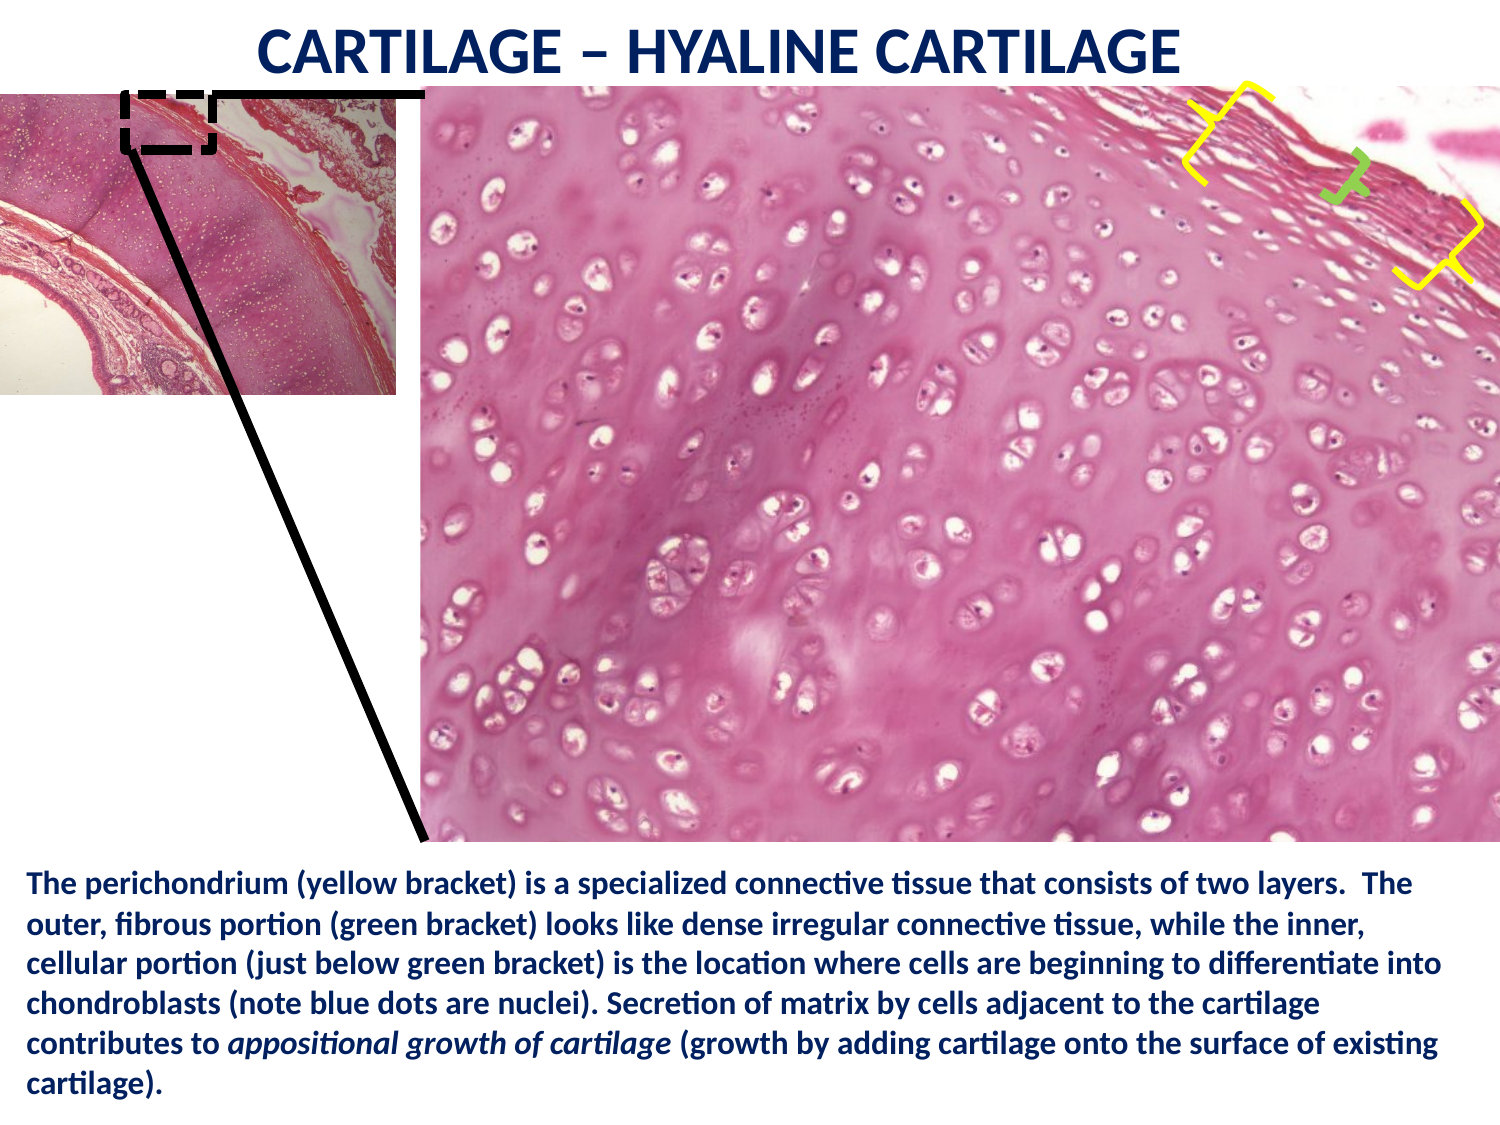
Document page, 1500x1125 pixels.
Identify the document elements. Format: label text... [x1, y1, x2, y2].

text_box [130, 149, 426, 842]
picture [0, 94, 396, 395]
text_box The perichondrium (yellow bracket) is a specialized connective tissue that consists of two layers. The outer, fibrous portion (green bracket) looks like dense irregular connective tissue, while the inner, cellular portion (just below green bracket) is the location where cells are beginning to differentiate into chondroblasts (note blue dots are nuclei). Secretion of matrix by cells adjacent to the cartilage contributes to appositional growth of cartilage (growth by adding cartilage onto the surface of existing cartilage). [11, 854, 1487, 1109]
picture [420, 86, 1500, 842]
text_box Cartilage – Hyaline cartilage [242, 0, 1198, 93]
